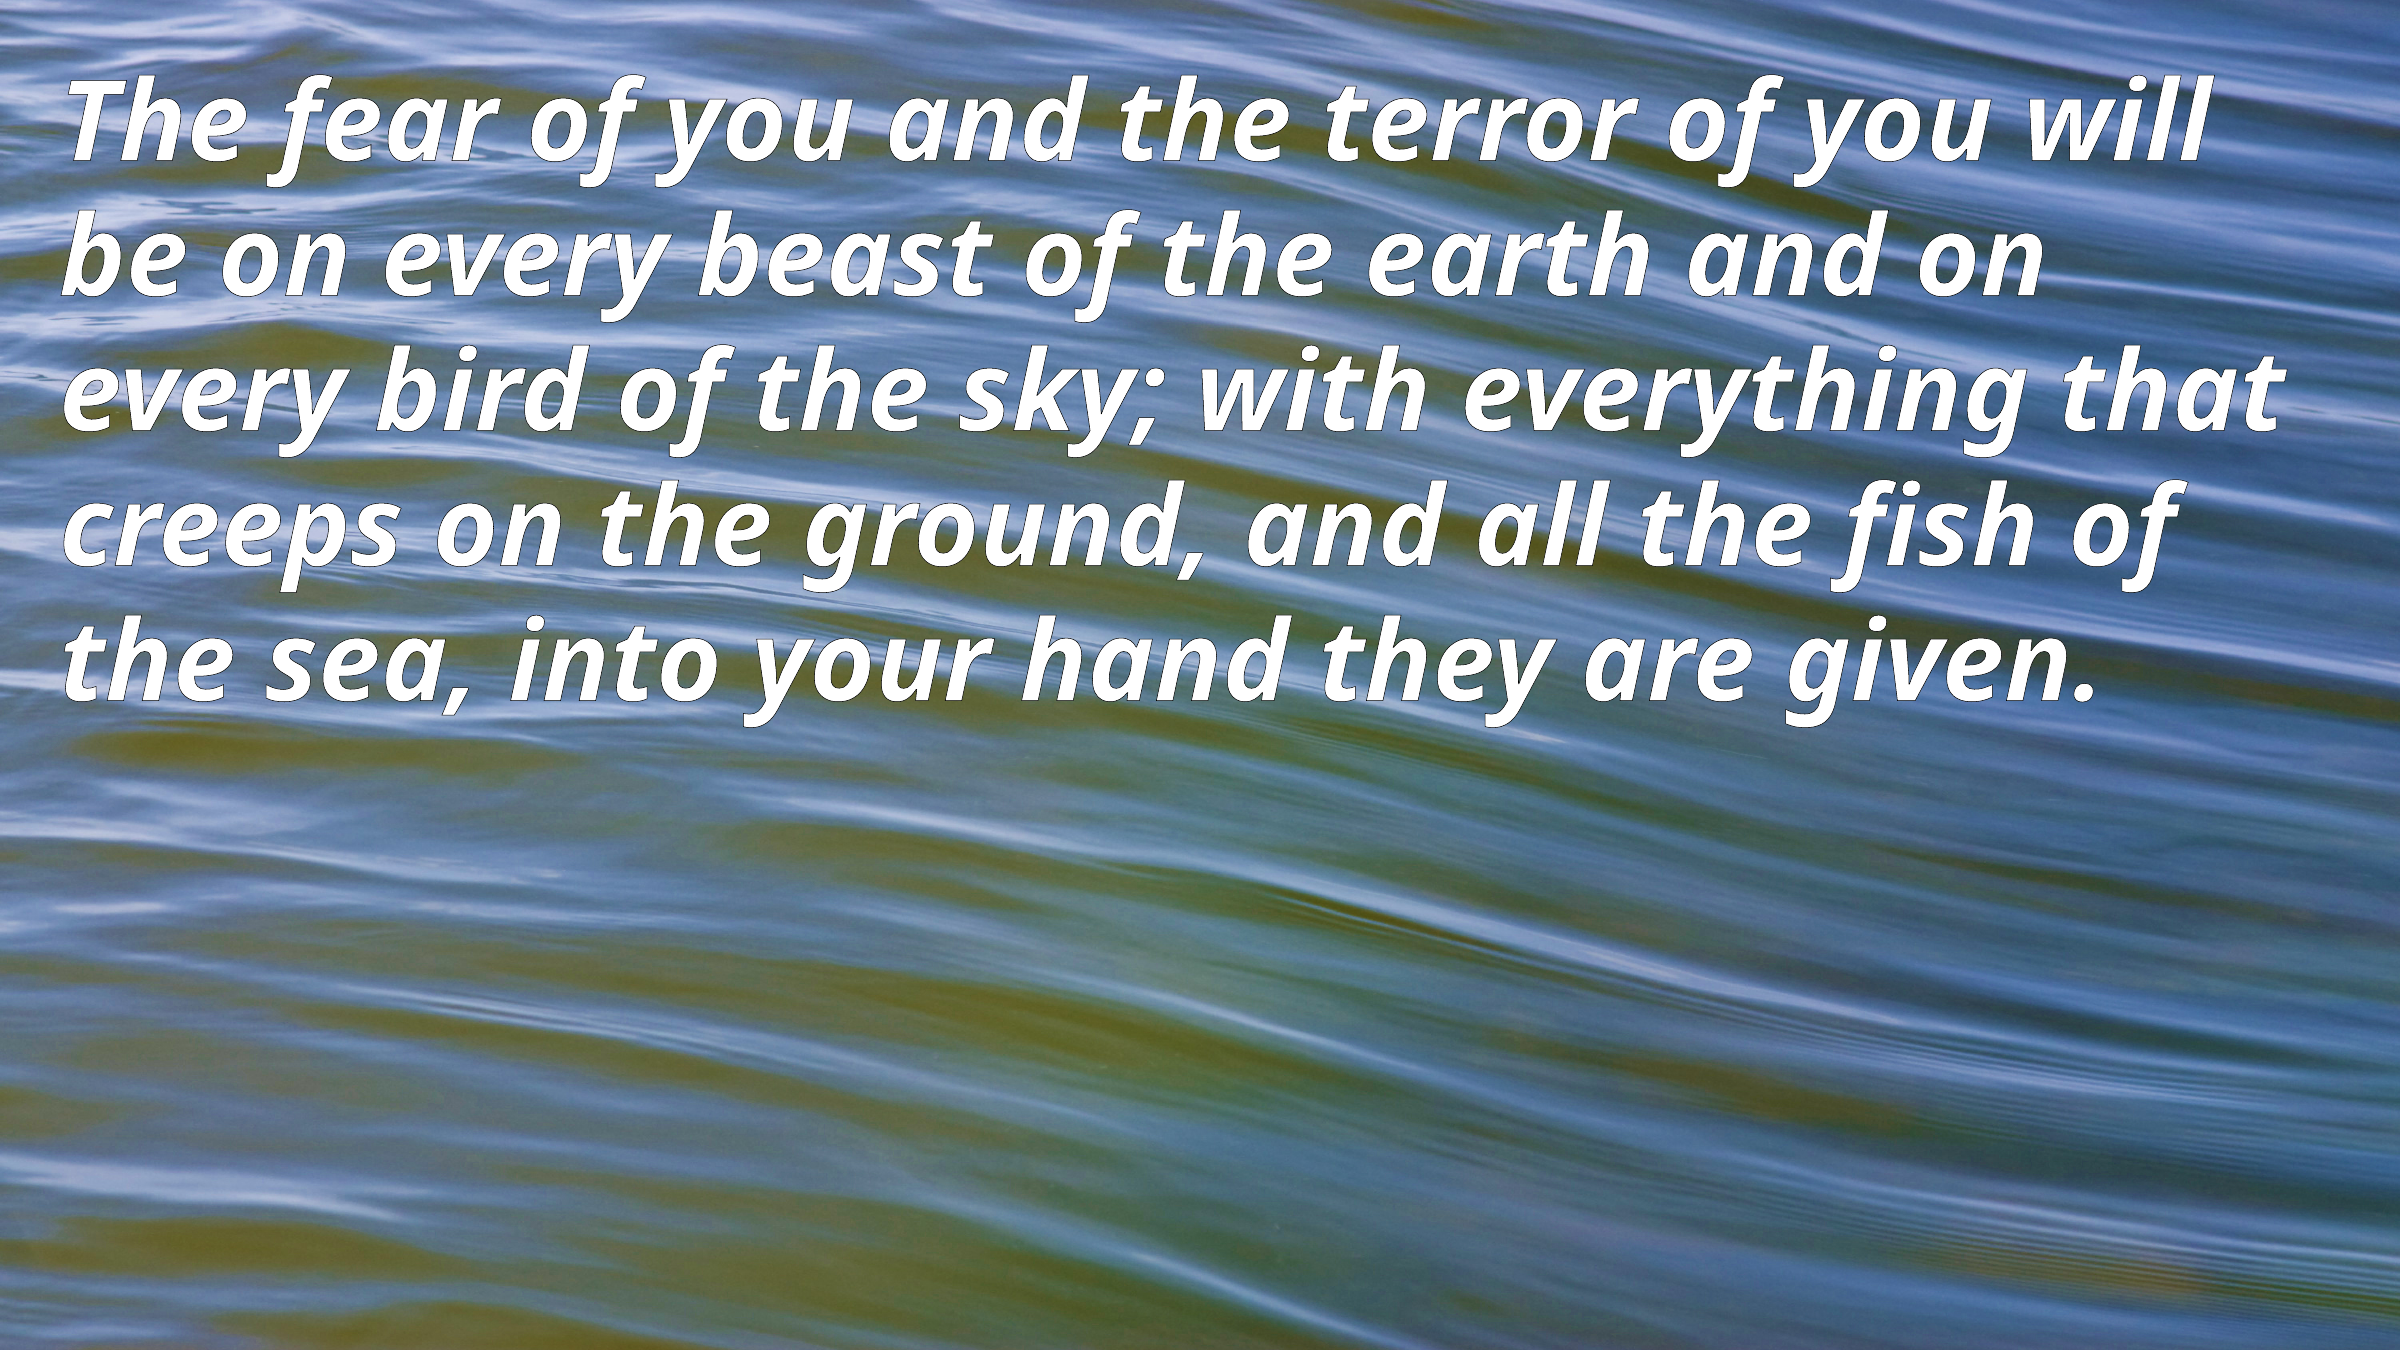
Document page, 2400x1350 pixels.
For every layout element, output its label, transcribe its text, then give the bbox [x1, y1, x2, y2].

picture [0, 0, 2400, 1350]
list The fear of you and the terror of you will be on every beast of the earth and on every bird of the sky; with everything that creeps on the ground, and all the fish of the sea, into your hand they are given. [37, 37, 2363, 1313]
